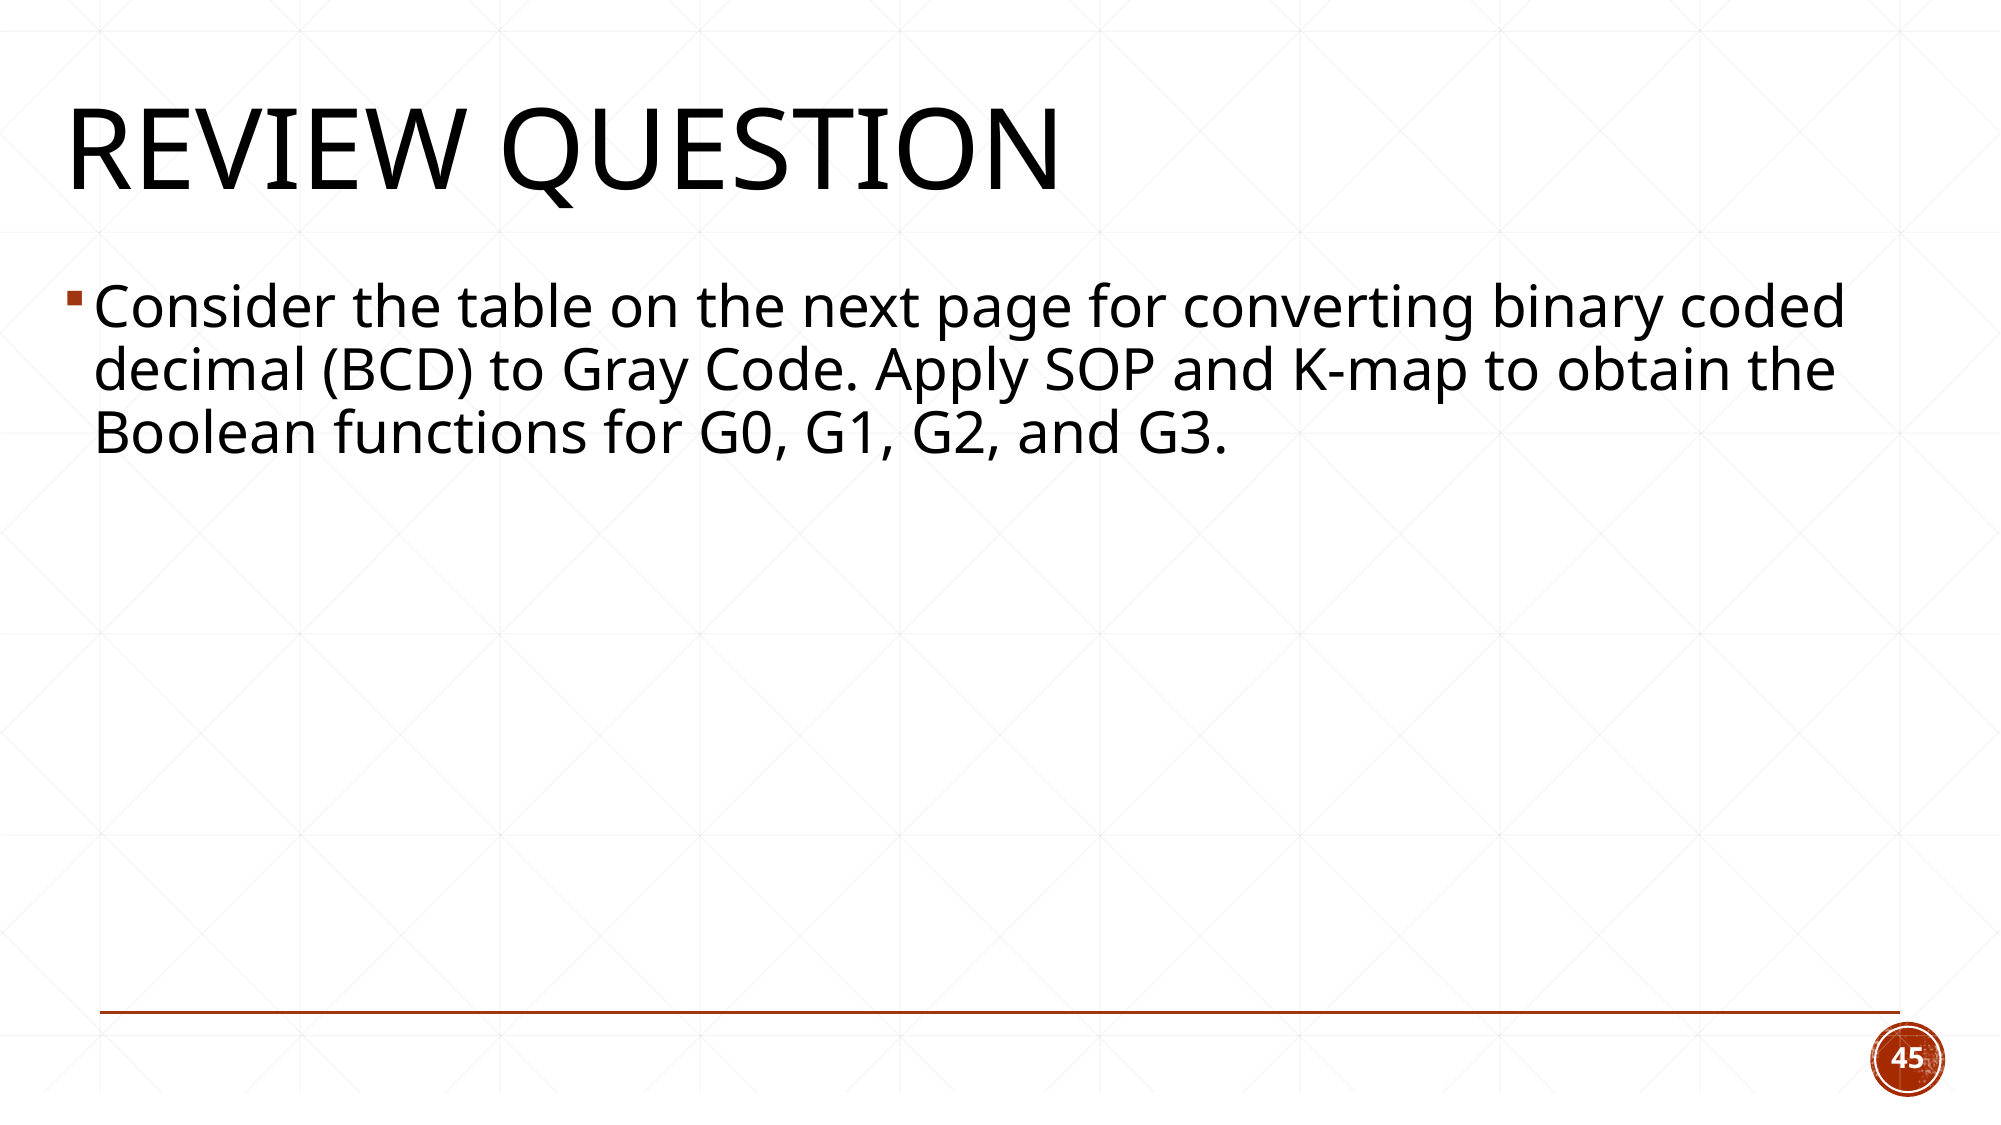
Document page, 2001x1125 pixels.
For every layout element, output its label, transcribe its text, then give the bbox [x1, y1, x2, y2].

list Consider the table on the next page for converting binary coded decimal (BCD) to Gray Code. Apply SOP and K-map to obtain the Boolean functions for G0, G1, G2, and G3. [48, 269, 1961, 1013]
slide_number 45 [1855, 1028, 1961, 1089]
title Review question [48, 52, 1961, 254]
